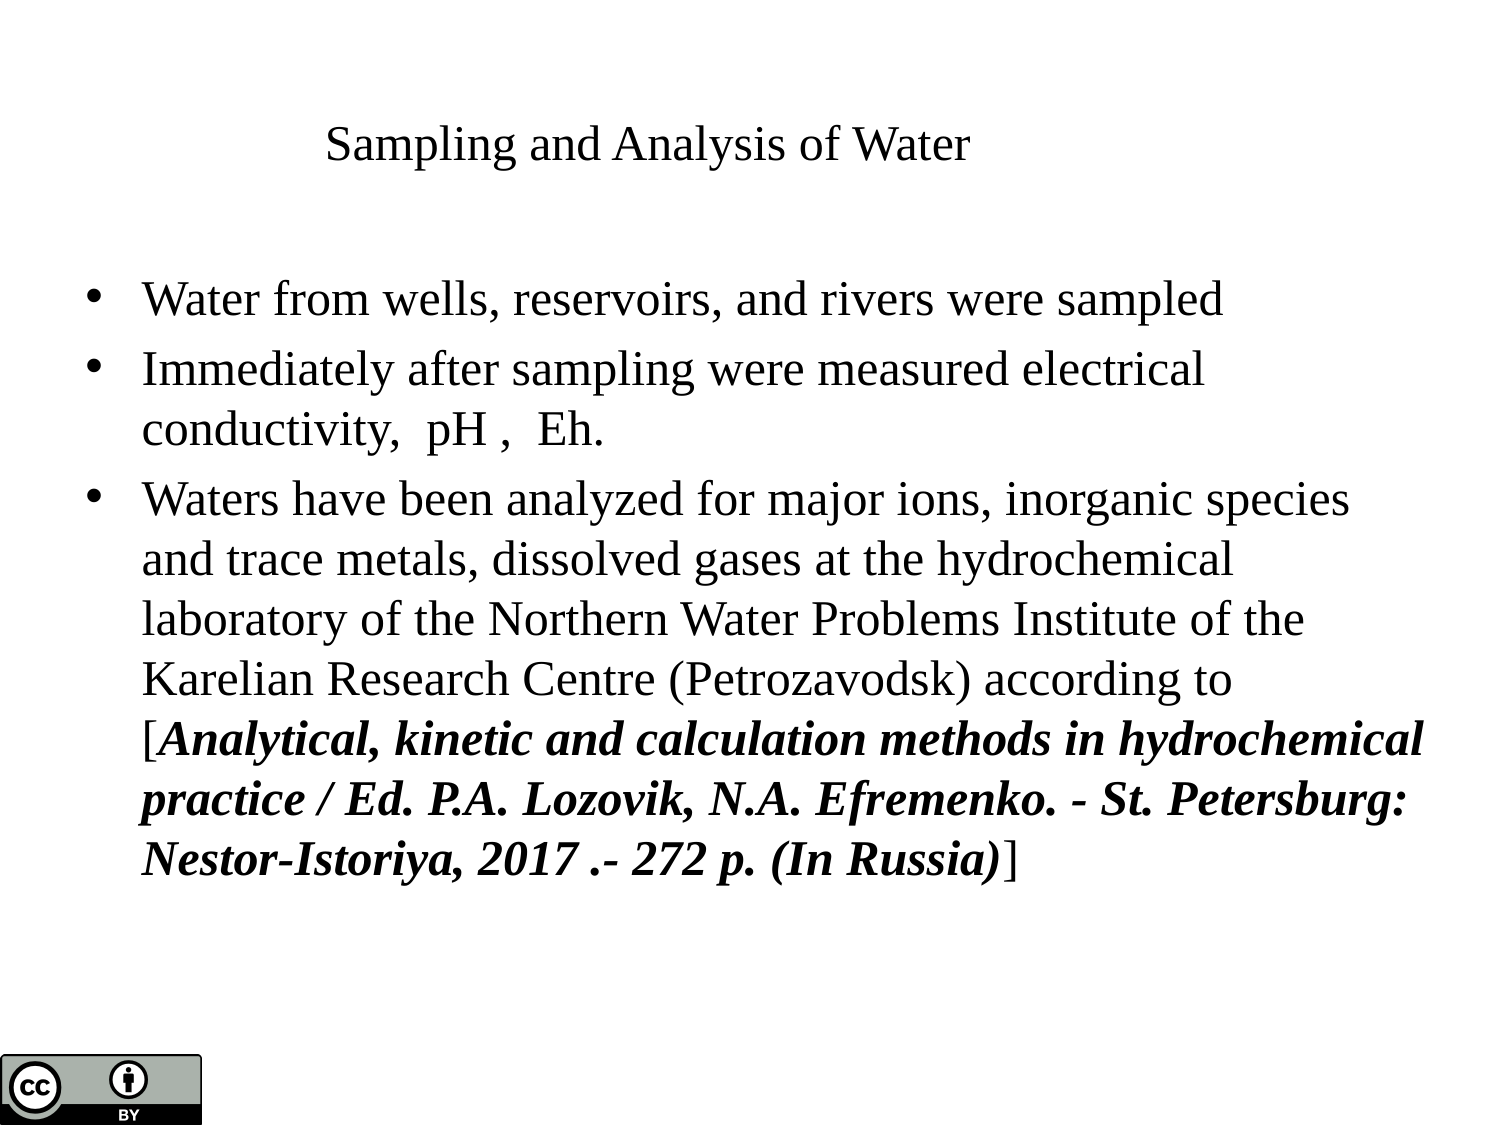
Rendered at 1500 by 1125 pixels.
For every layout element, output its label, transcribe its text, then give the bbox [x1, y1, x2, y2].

list Water from wells, reservoirs, and rivers were sampled Immediately after sampling were measured electrical conductivity, pH , Eh. Waters have been analyzed for major ions, inorganic species and trace metals, dissolved gases at the hydrochemical laboratory of the Northern Water Problems Institute of the Karelian Research Centre (Petrozavodsk) according to [Analytical, kinetic and calculation methods in hydrochemical practice / Ed. P.A. Lozovik, N.A. Efremenko. - St. Petersburg: Nestor-Istoriya, 2017 .- 272 p. (In Russia)] [70, 257, 1449, 891]
picture [0, 1054, 202, 1125]
title Sampling and Analysis of Water [34, 46, 1262, 235]
